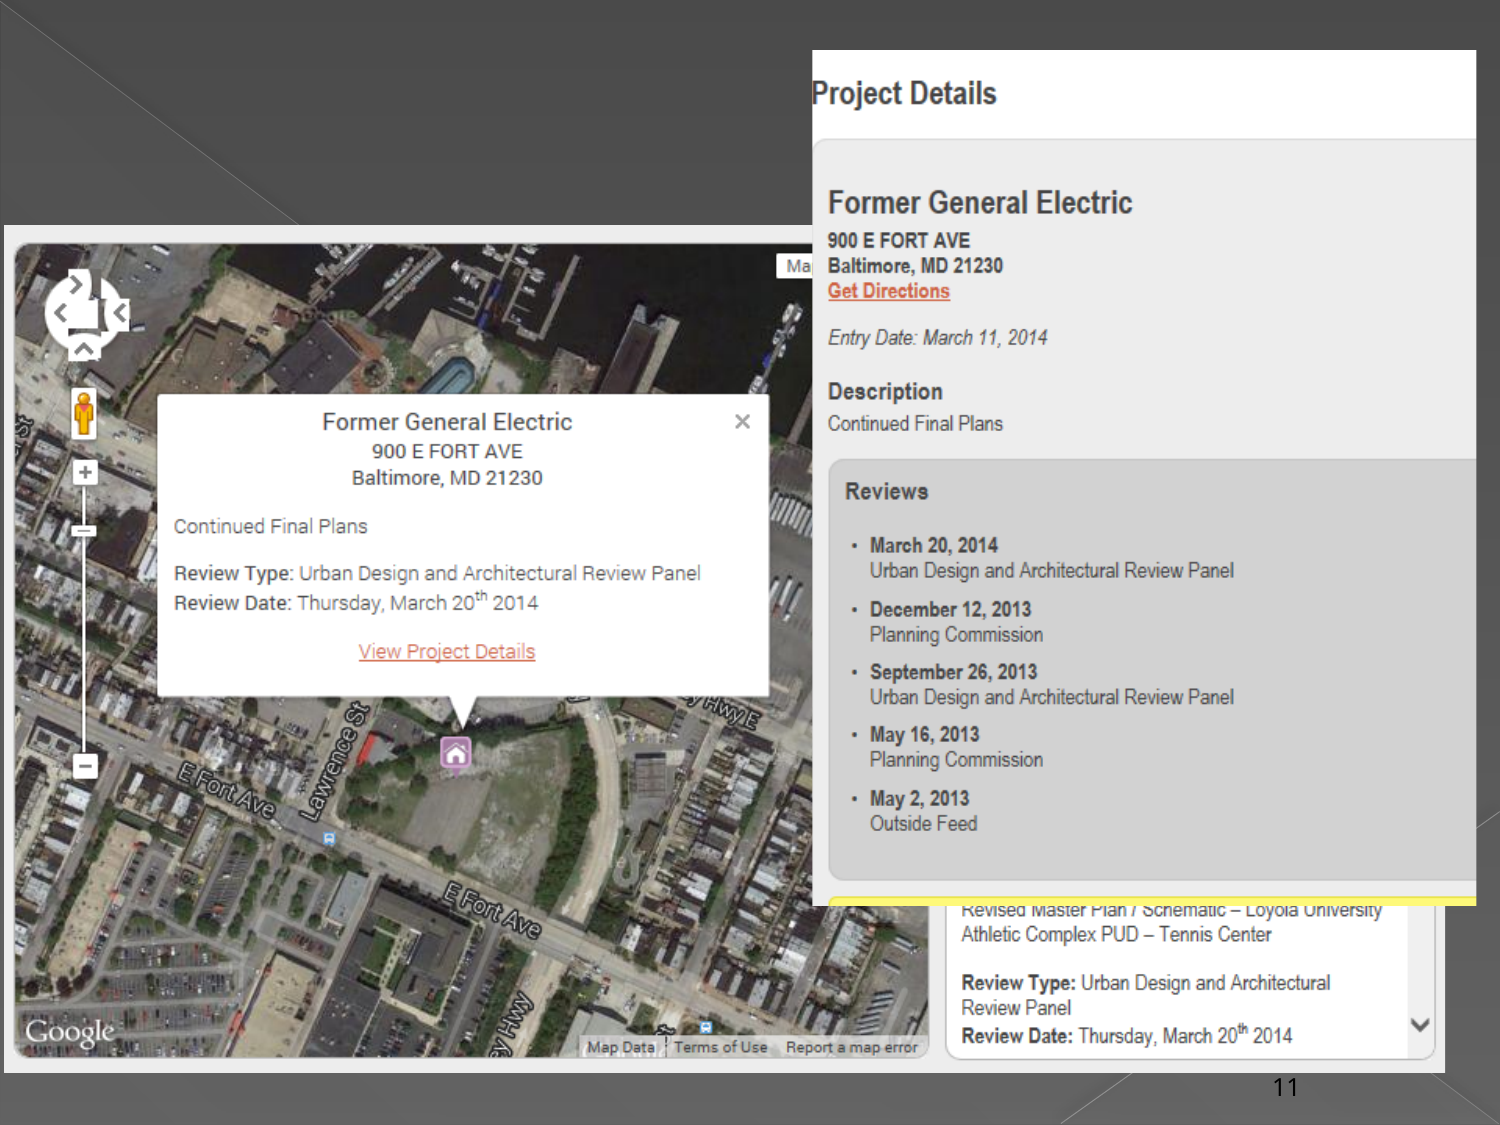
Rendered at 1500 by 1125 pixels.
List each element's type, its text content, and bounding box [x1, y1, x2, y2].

slide_number 11 [1245, 1073, 1328, 1113]
picture [3, 49, 1477, 1073]
